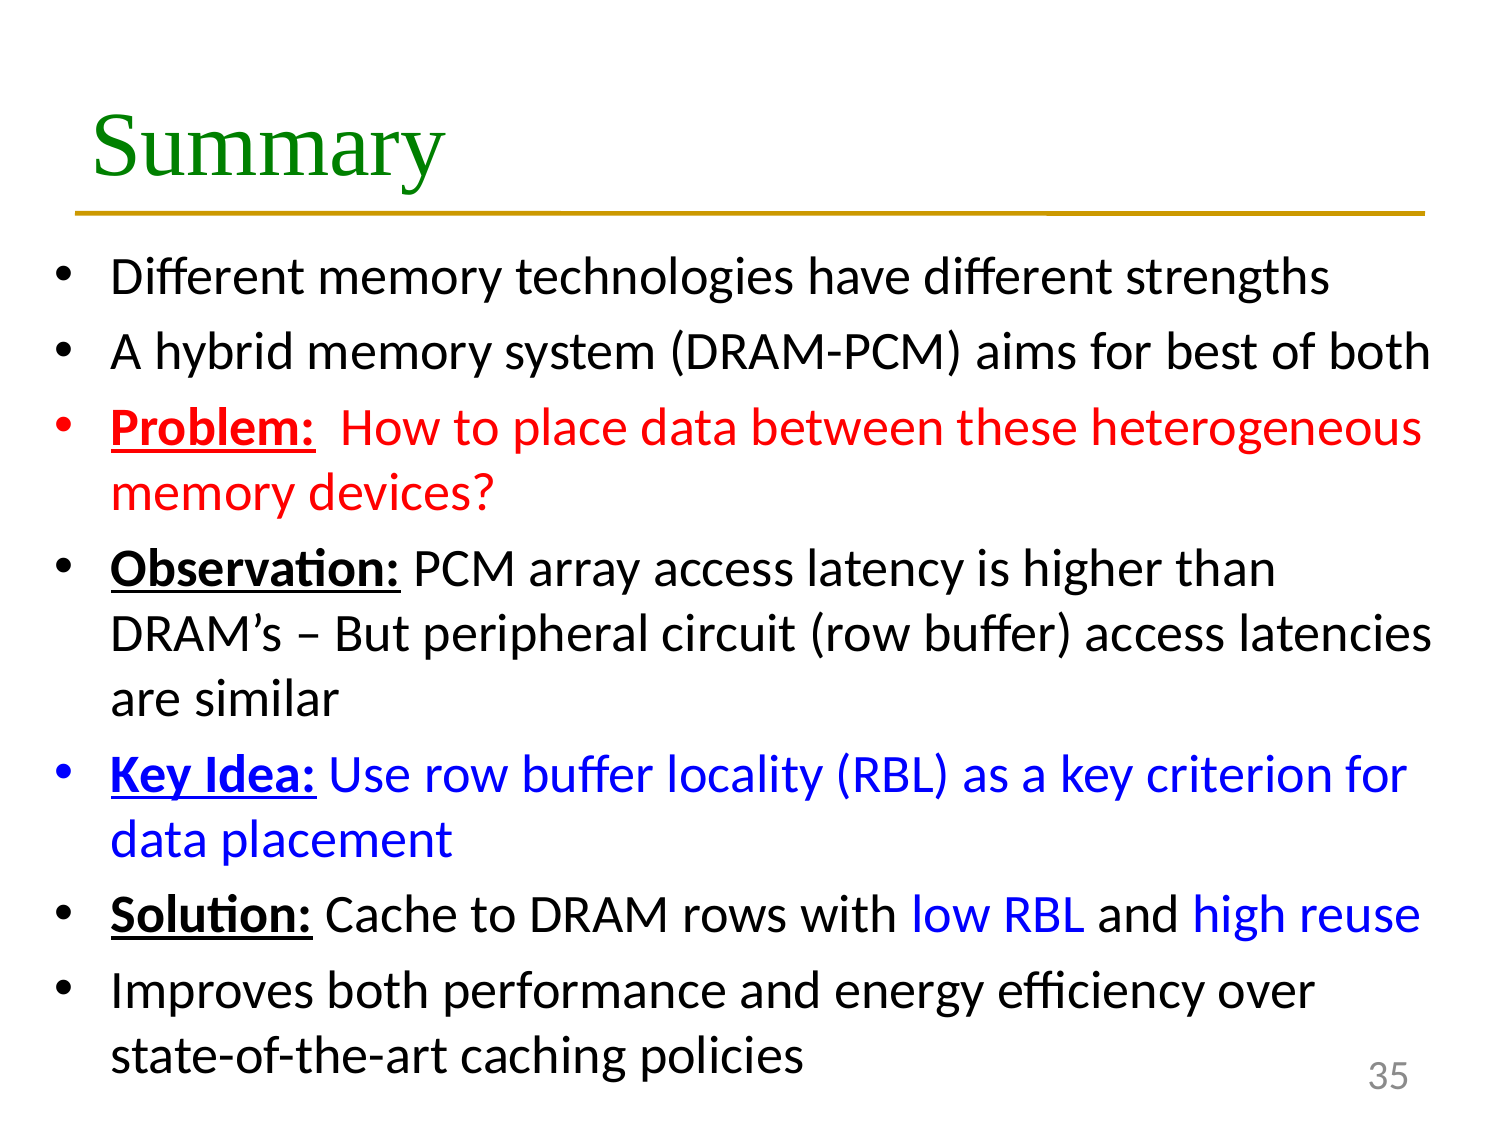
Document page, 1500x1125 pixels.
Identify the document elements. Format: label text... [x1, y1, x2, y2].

text_box Different memory technologies have different strengths A hybrid memory system (DRAM-PCM) aims for best of both Problem: How to place data between these heterogeneous memory devices? Observation: PCM array access latency is higher than DRAM’s – But peripheral circuit (row buffer) access latencies are similar Key Idea: Use row buffer locality (RBL) as a key criterion for data placement Solution: Cache to DRAM rows with low RBL and high reuse Improves both performance and energy efficiency over state-of-the-art caching policies [39, 232, 1465, 1005]
title Summary [75, 45, 1425, 232]
slide_number 35 [1074, 1042, 1425, 1103]
